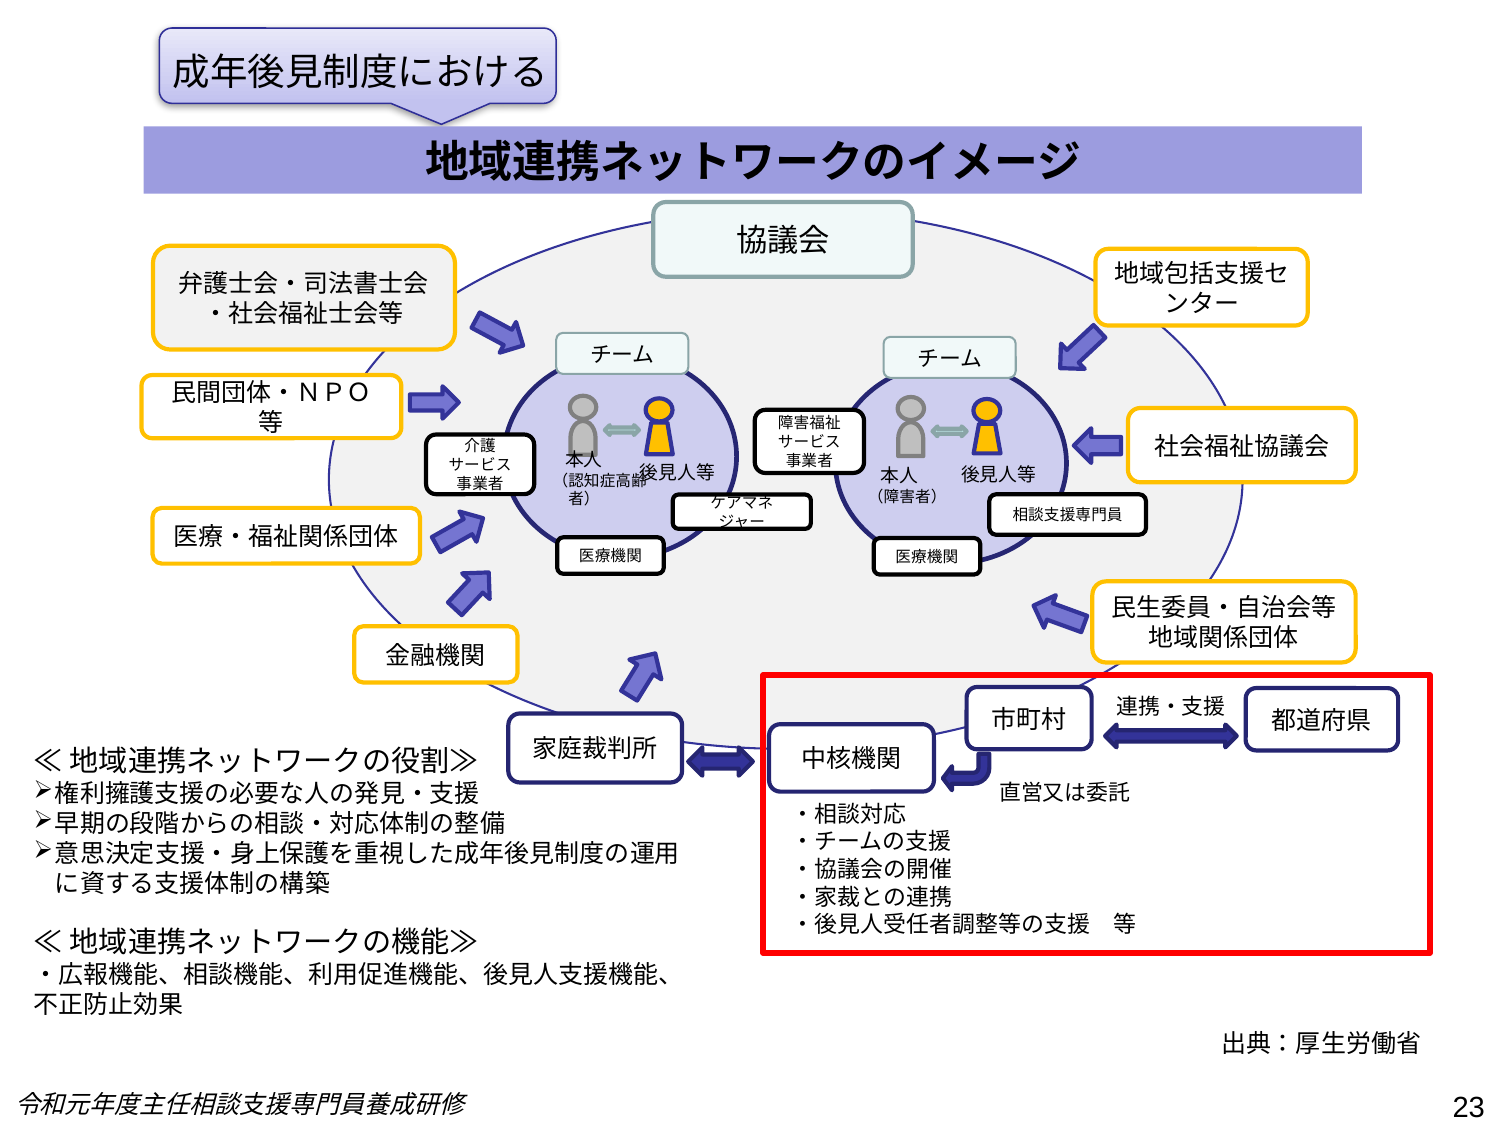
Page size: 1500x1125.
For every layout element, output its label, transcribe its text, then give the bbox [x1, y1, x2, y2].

text_box 介護 サービス事業者 [423, 432, 537, 497]
text_box [407, 384, 461, 421]
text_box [569, 395, 673, 456]
text_box ケアマネジャー [670, 492, 813, 531]
text_box 出典：厚生労働省 [1206, 1020, 1436, 1066]
text_box 本人 （障害者） [808, 457, 990, 513]
text_box [1031, 593, 1090, 635]
text_box [158, 27, 557, 40]
text_box [619, 651, 664, 703]
text_box 医療機関 [871, 535, 983, 577]
footer 令和元年度主任相談支援専門員養成研修 [0, 1080, 526, 1125]
slide_number 23 [1149, 1080, 1500, 1125]
text_box [761, 673, 1432, 955]
text_box 家庭裁判所 [506, 711, 685, 735]
text_box 弁護士会・司法書士会 ・社会福祉士会等 [150, 243, 458, 352]
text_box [897, 396, 1001, 457]
text_box 後見人等 [990, 462, 1056, 486]
text_box [515, 504, 703, 553]
text_box [848, 510, 1033, 562]
text_box 医療機関 [555, 535, 666, 576]
text_box 相談支援専門員 [987, 492, 1149, 537]
text_box 地域連携ネットワークのイメージ [142, 124, 1364, 196]
text_box [469, 310, 526, 355]
text_box [702, 745, 755, 778]
text_box 後見人等 [620, 460, 735, 484]
text_box [445, 570, 492, 618]
text_box 障害福祉サービス事業者 [752, 407, 867, 476]
text_box 成年後見制度における [157, 40, 563, 101]
text_box [163, 101, 553, 124]
text_box 民間団体・ＮＰＯ等 [139, 372, 404, 441]
text_box 金融機関 [352, 624, 520, 685]
text_box [505, 370, 739, 492]
text_box [429, 509, 486, 555]
text_box 民生委員・自治会等 地域関係団体 [1090, 579, 1358, 665]
text_box 連携・支援 [1102, 685, 1254, 727]
text_box [1071, 426, 1124, 465]
text_box チーム [554, 330, 691, 377]
text_box [852, 377, 1069, 493]
text_box 協議会 [651, 199, 915, 279]
text_box [326, 219, 1245, 751]
text_box 社会福祉協議会 [1125, 405, 1358, 485]
text_box 本人 （認知症高齢者） [494, 451, 675, 505]
text_box チーム [881, 334, 1018, 380]
text_box 地域包括支援センター [1093, 246, 1310, 328]
text_box [1058, 322, 1108, 372]
text_box ・相談対応 ・チームの支援 ・協議会の開催 ・家裁との連携 ・後見人受任者調整等の支援 等 [776, 792, 1162, 970]
text_box 医療・福祉関係団体 [150, 505, 423, 566]
text_box ≪地域連携ネットワークの役割≫ 権利擁護支援の必要な人の発見・支援 早期の段階からの相談・対応体制の整備 意思決定支援・身上保護を重視した成年後見制度の運用に資する支援体制の構築 ≪地域連携ネットワークの機能≫ ・広報機能、相談機能、利用促進機能、後見人支援機能、不正防止効果 [18, 735, 702, 1026]
